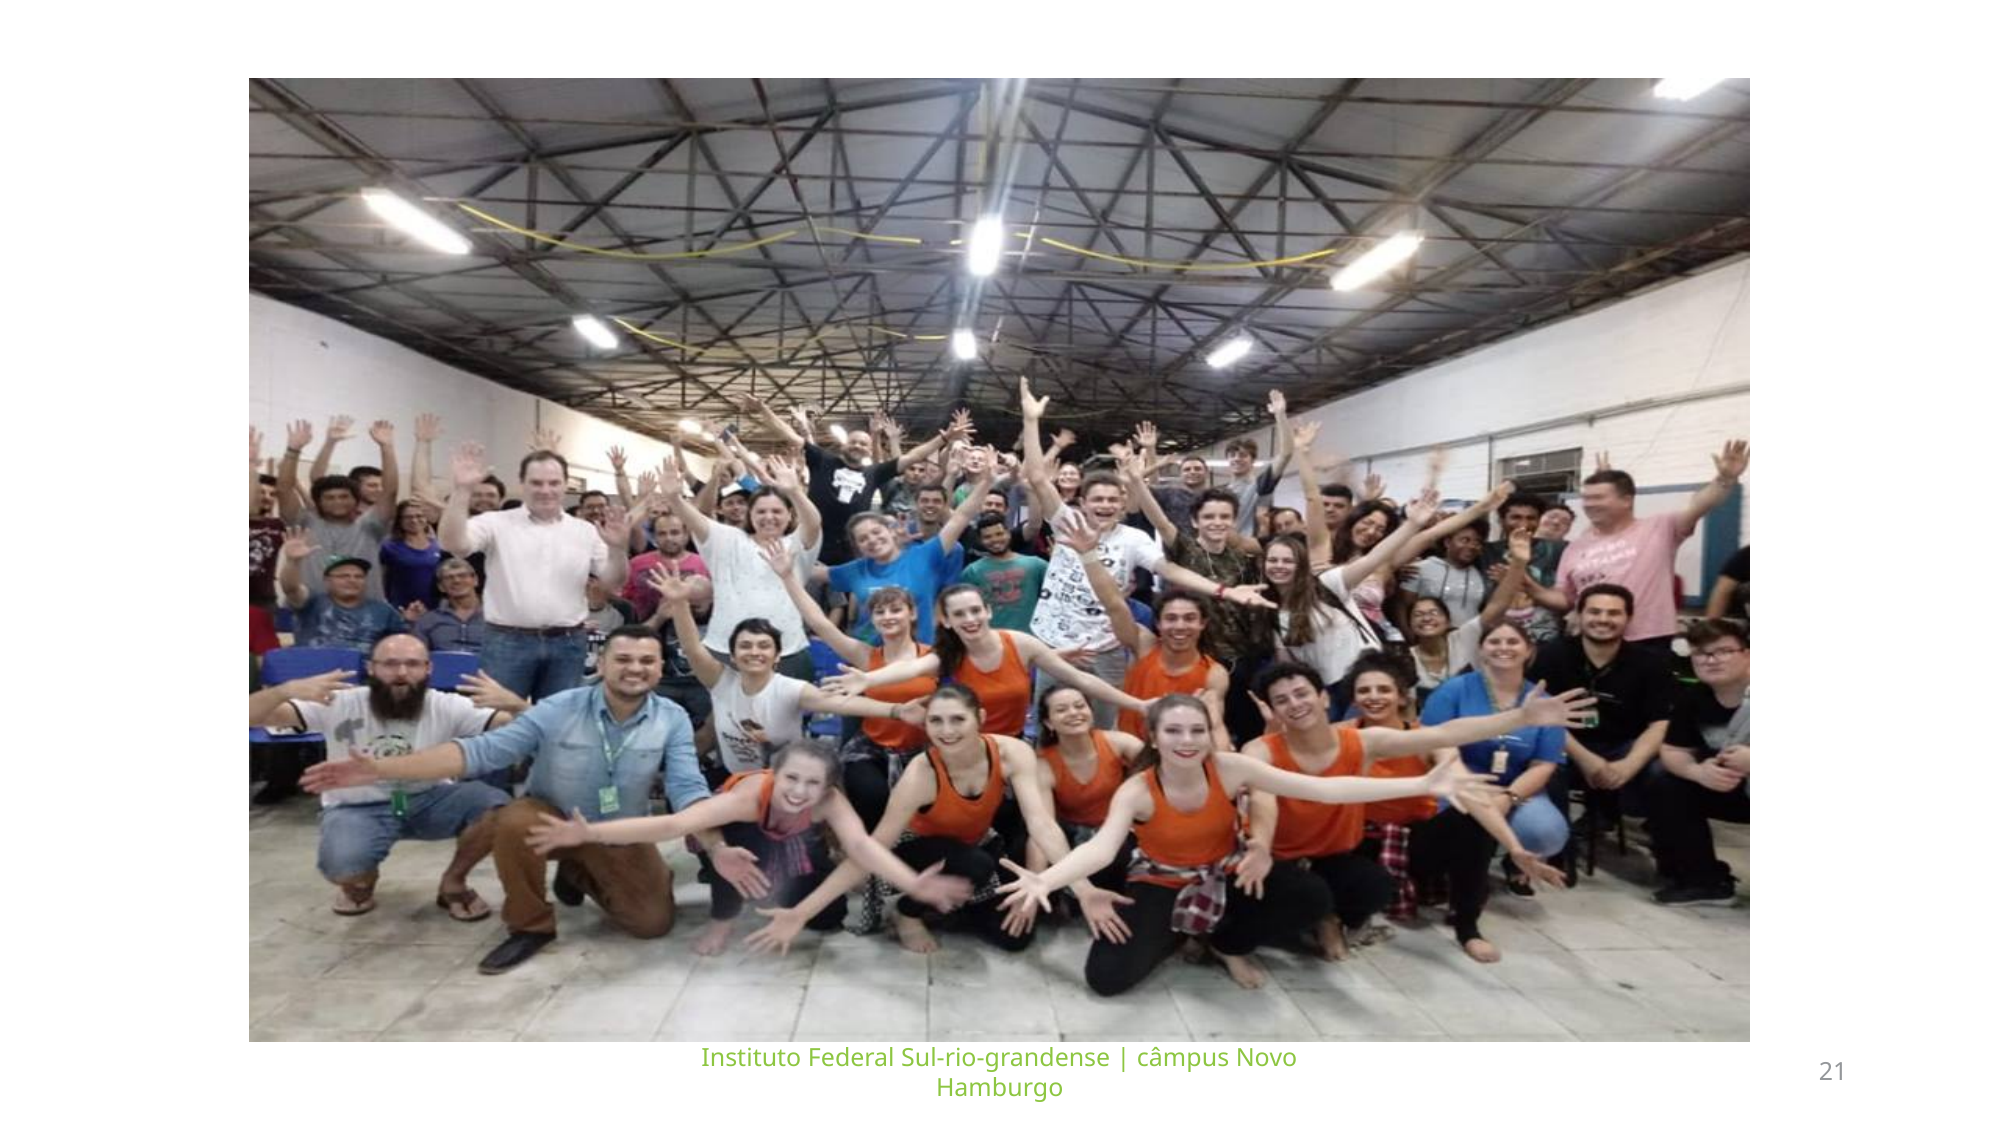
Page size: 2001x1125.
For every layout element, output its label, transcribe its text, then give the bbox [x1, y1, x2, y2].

slide_number 21 [1412, 1042, 1863, 1103]
picture [0, 0, 1750, 1042]
footer Instituto Federal Sul-rio-grandense | câmpus Novo Hamburgo [642, 1042, 1358, 1101]
